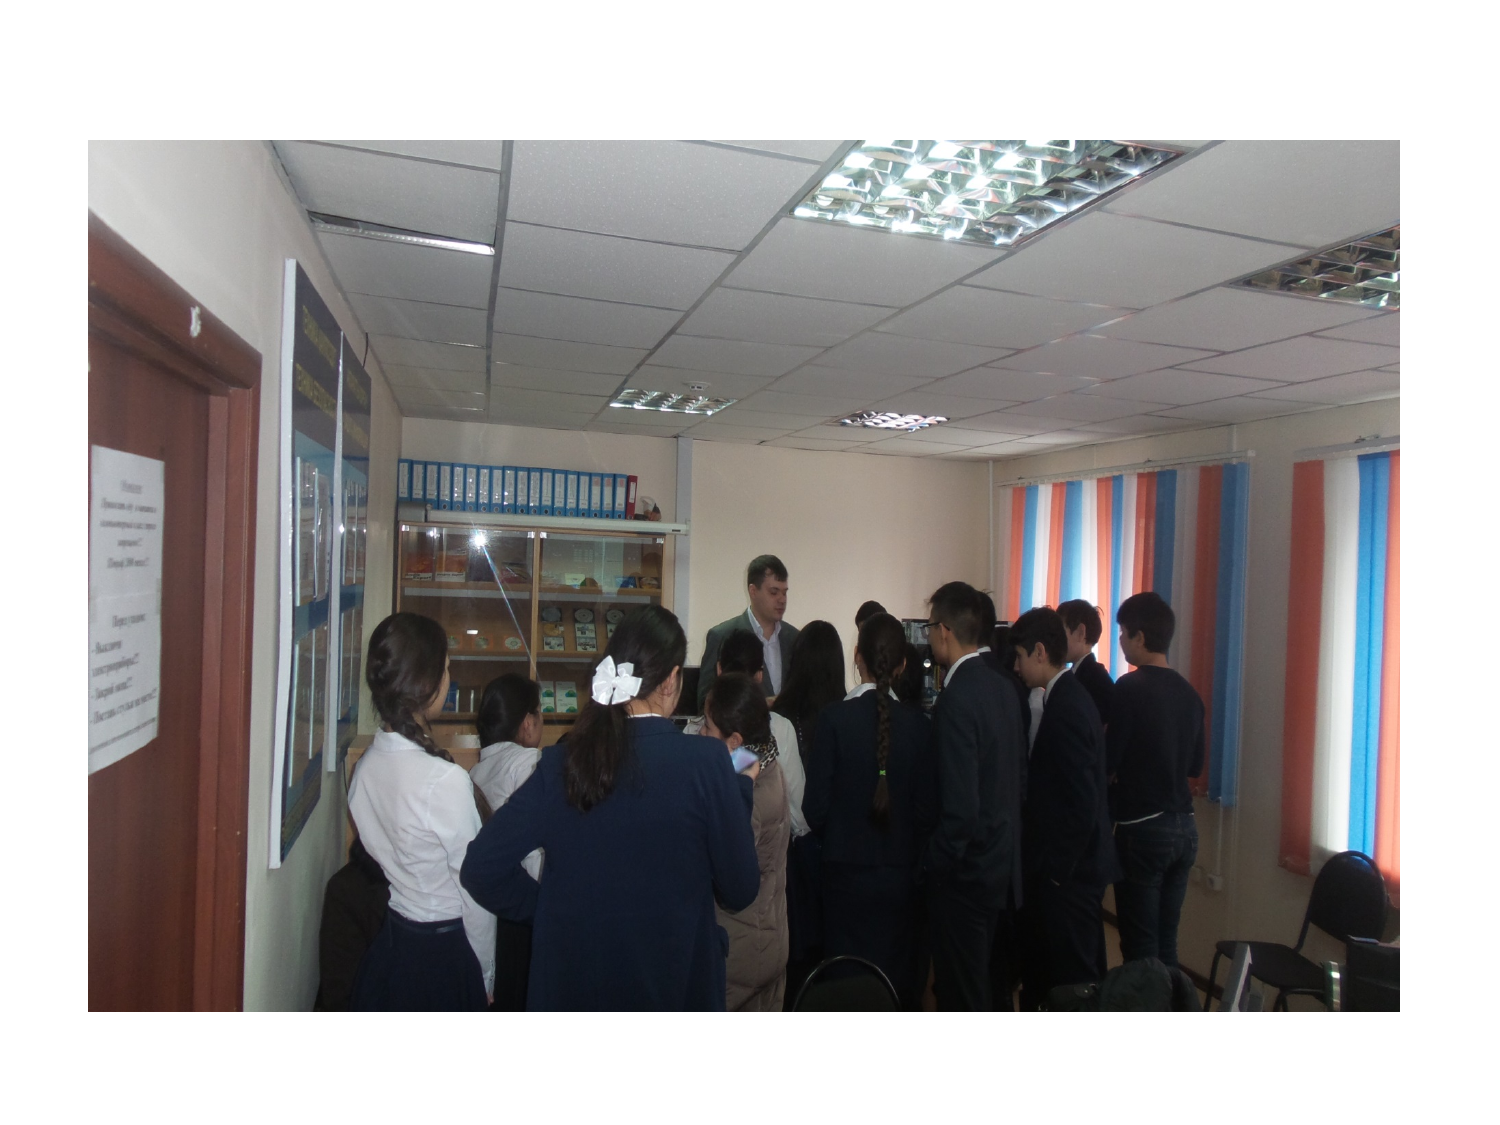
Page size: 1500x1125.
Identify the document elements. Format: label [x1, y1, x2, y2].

picture [88, 140, 1400, 1012]
